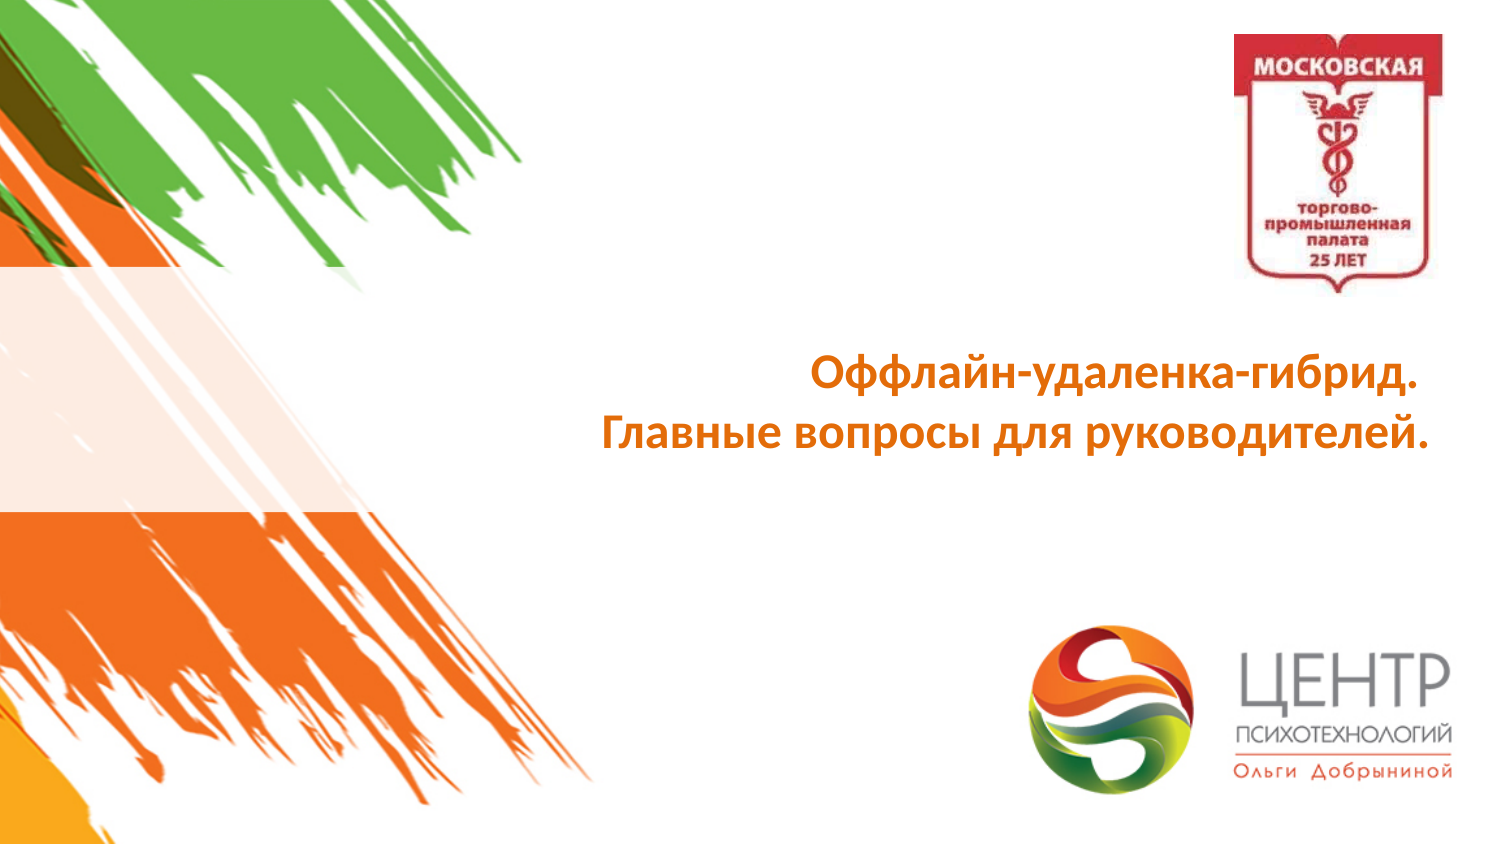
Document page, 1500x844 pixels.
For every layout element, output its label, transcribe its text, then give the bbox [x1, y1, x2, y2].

picture [0, 513, 1500, 844]
text_box Оффлайн-удаленка-гибрид. Главные вопросы для руководителей. [104, 331, 1445, 501]
picture [0, 0, 1500, 297]
text_box [0, 266, 1500, 513]
